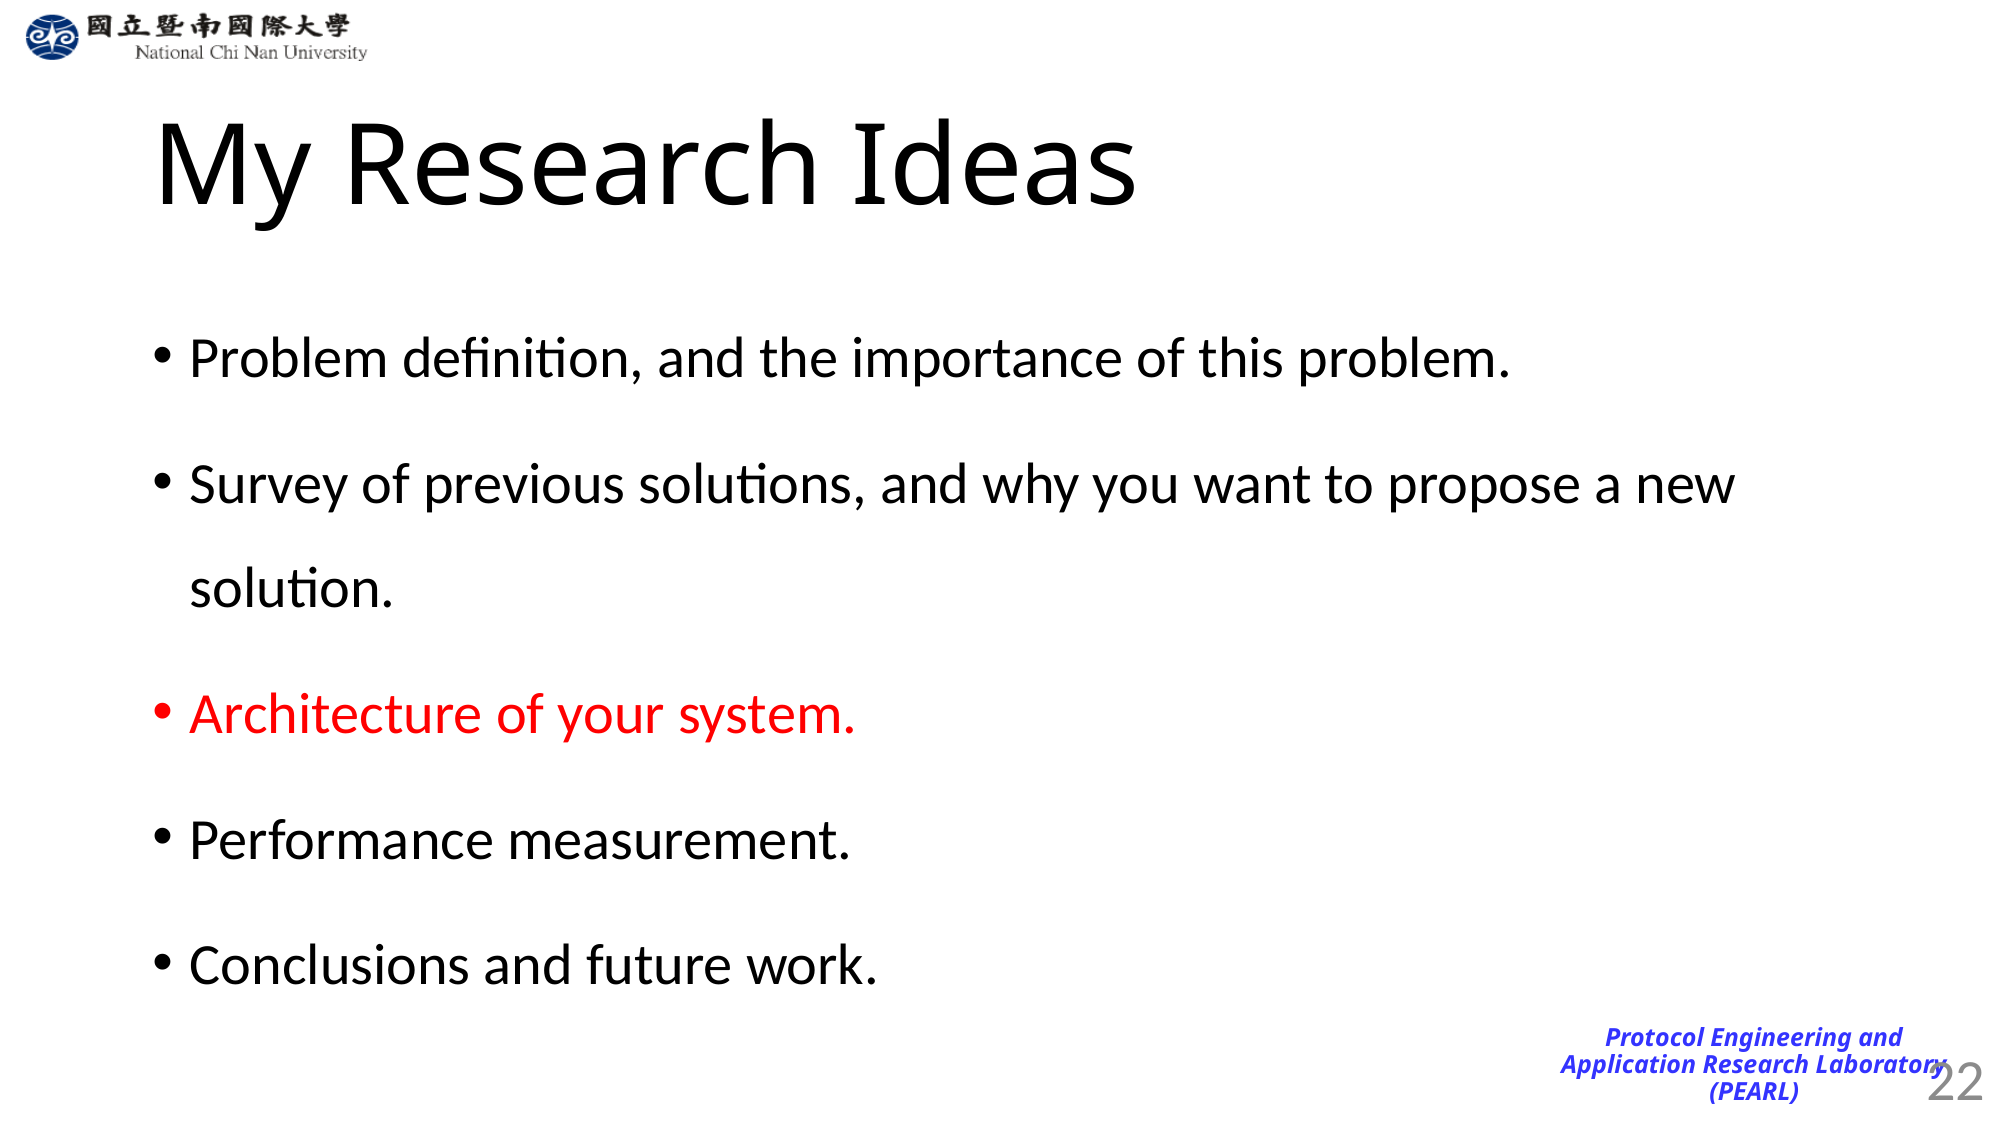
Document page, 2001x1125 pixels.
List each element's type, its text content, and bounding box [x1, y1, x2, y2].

list Problem definition, and the importance of this problem. Survey of previous solutions, and why you want to propose a new solution. Architecture of your system. Performance measurement. Conclusions and future work. [137, 276, 1863, 1103]
title My Research Ideas [137, 59, 1863, 276]
slide_number 22 [1853, 1047, 2000, 1108]
picture [0, 0, 399, 84]
